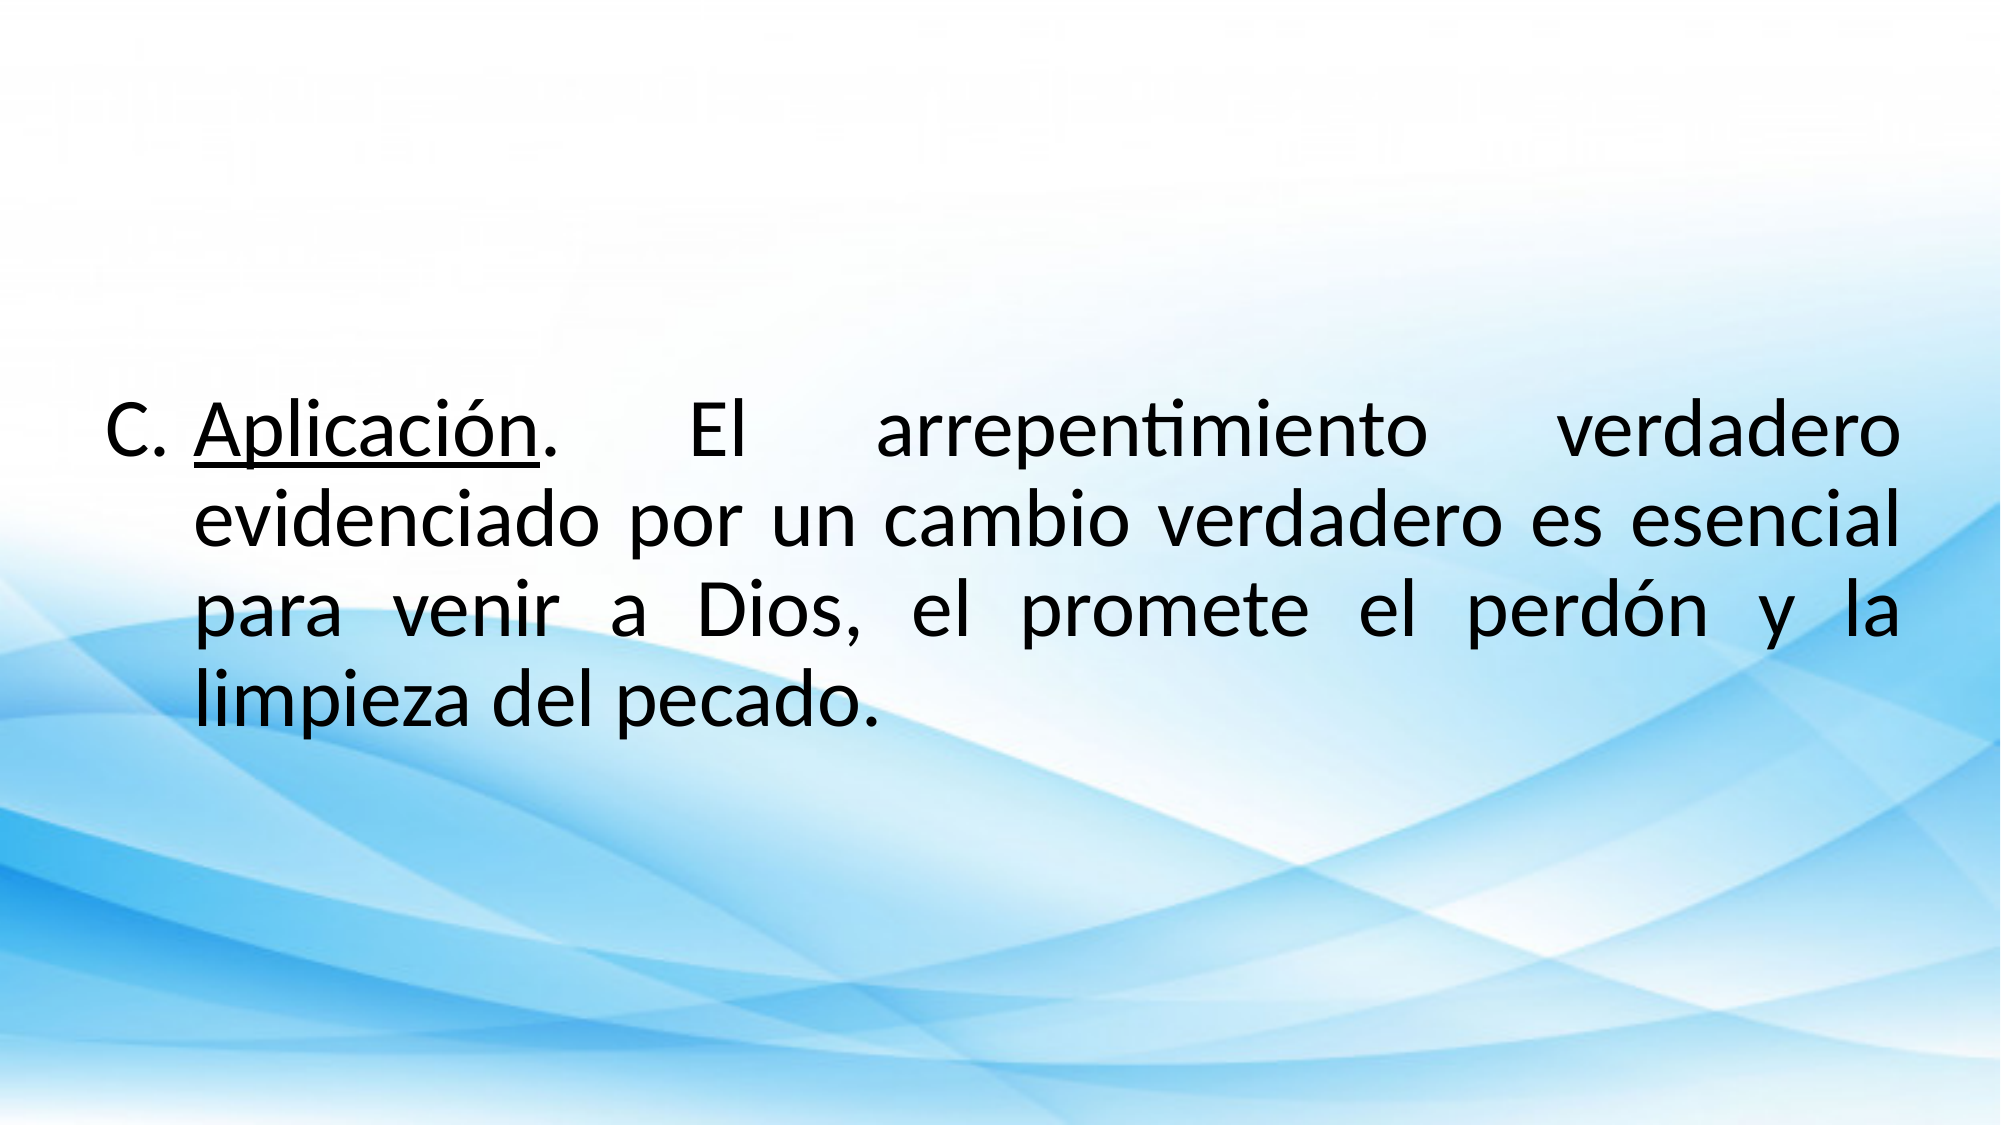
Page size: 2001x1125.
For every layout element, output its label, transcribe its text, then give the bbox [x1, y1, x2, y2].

list Aplicación. El arrepentimiento verdadero evidenciado por un cambio verdadero es esencial para venir a Dios, el promete el perdón y la limpieza del pecado. [90, 63, 1920, 1066]
picture [0, 0, 2001, 1125]
